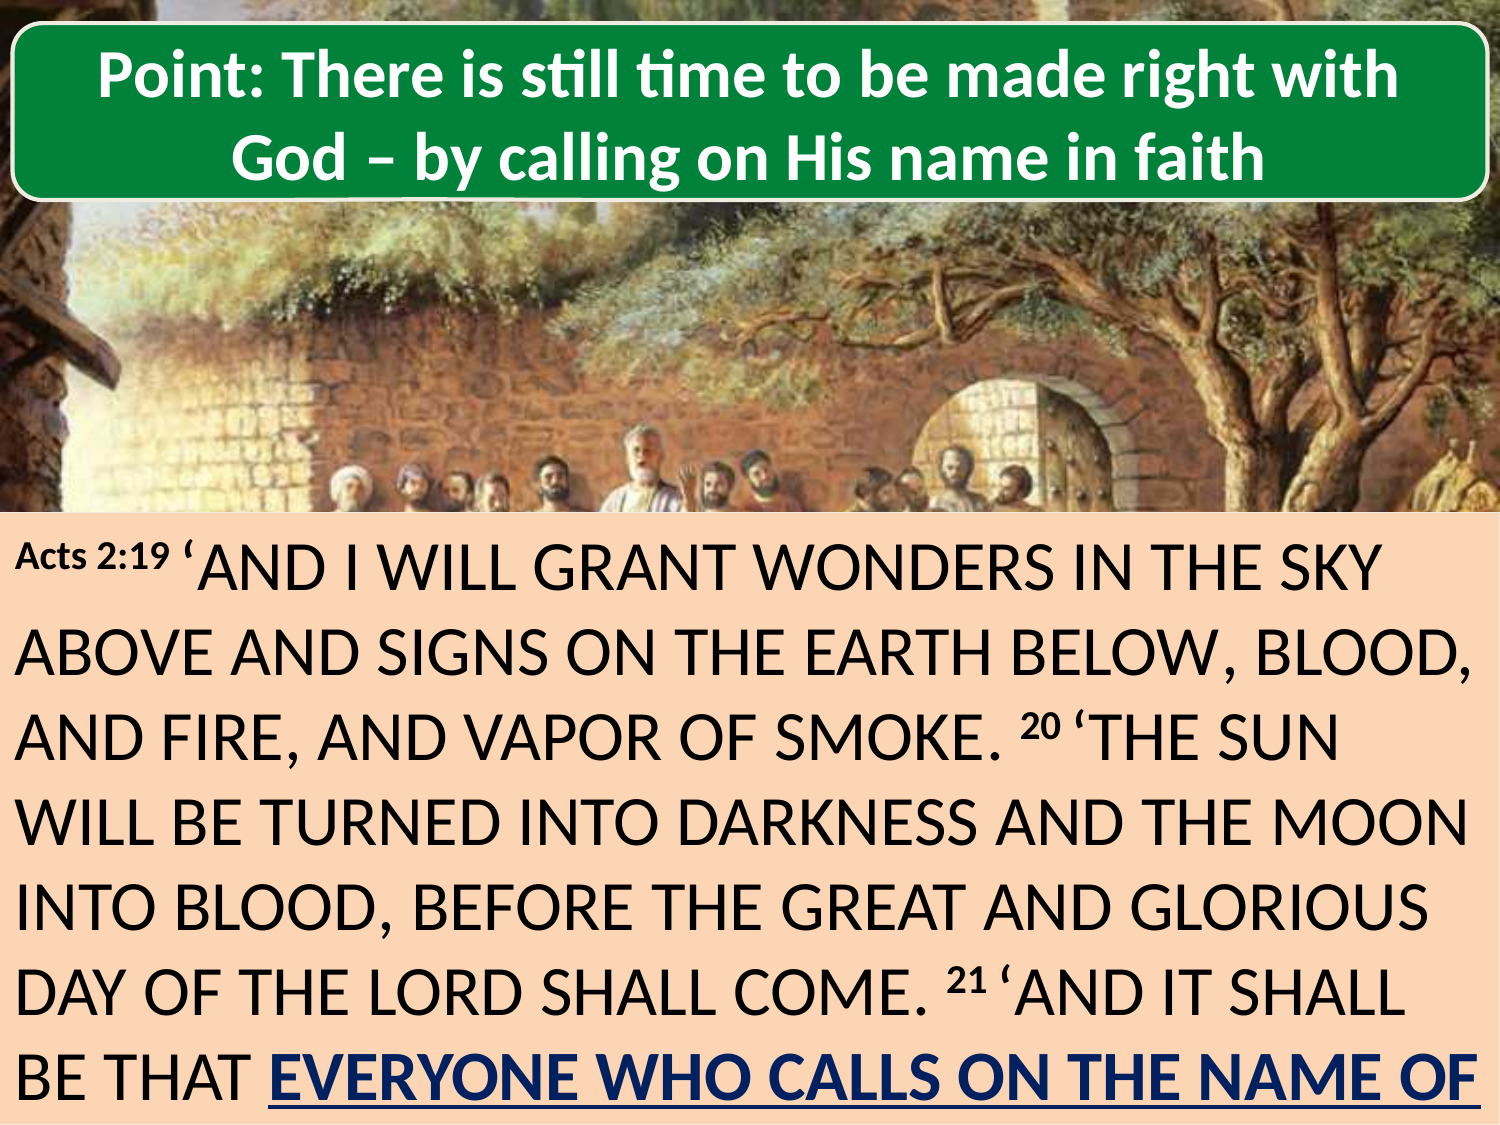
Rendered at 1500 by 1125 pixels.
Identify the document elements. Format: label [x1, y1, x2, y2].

list [0, 0, 1500, 1125]
